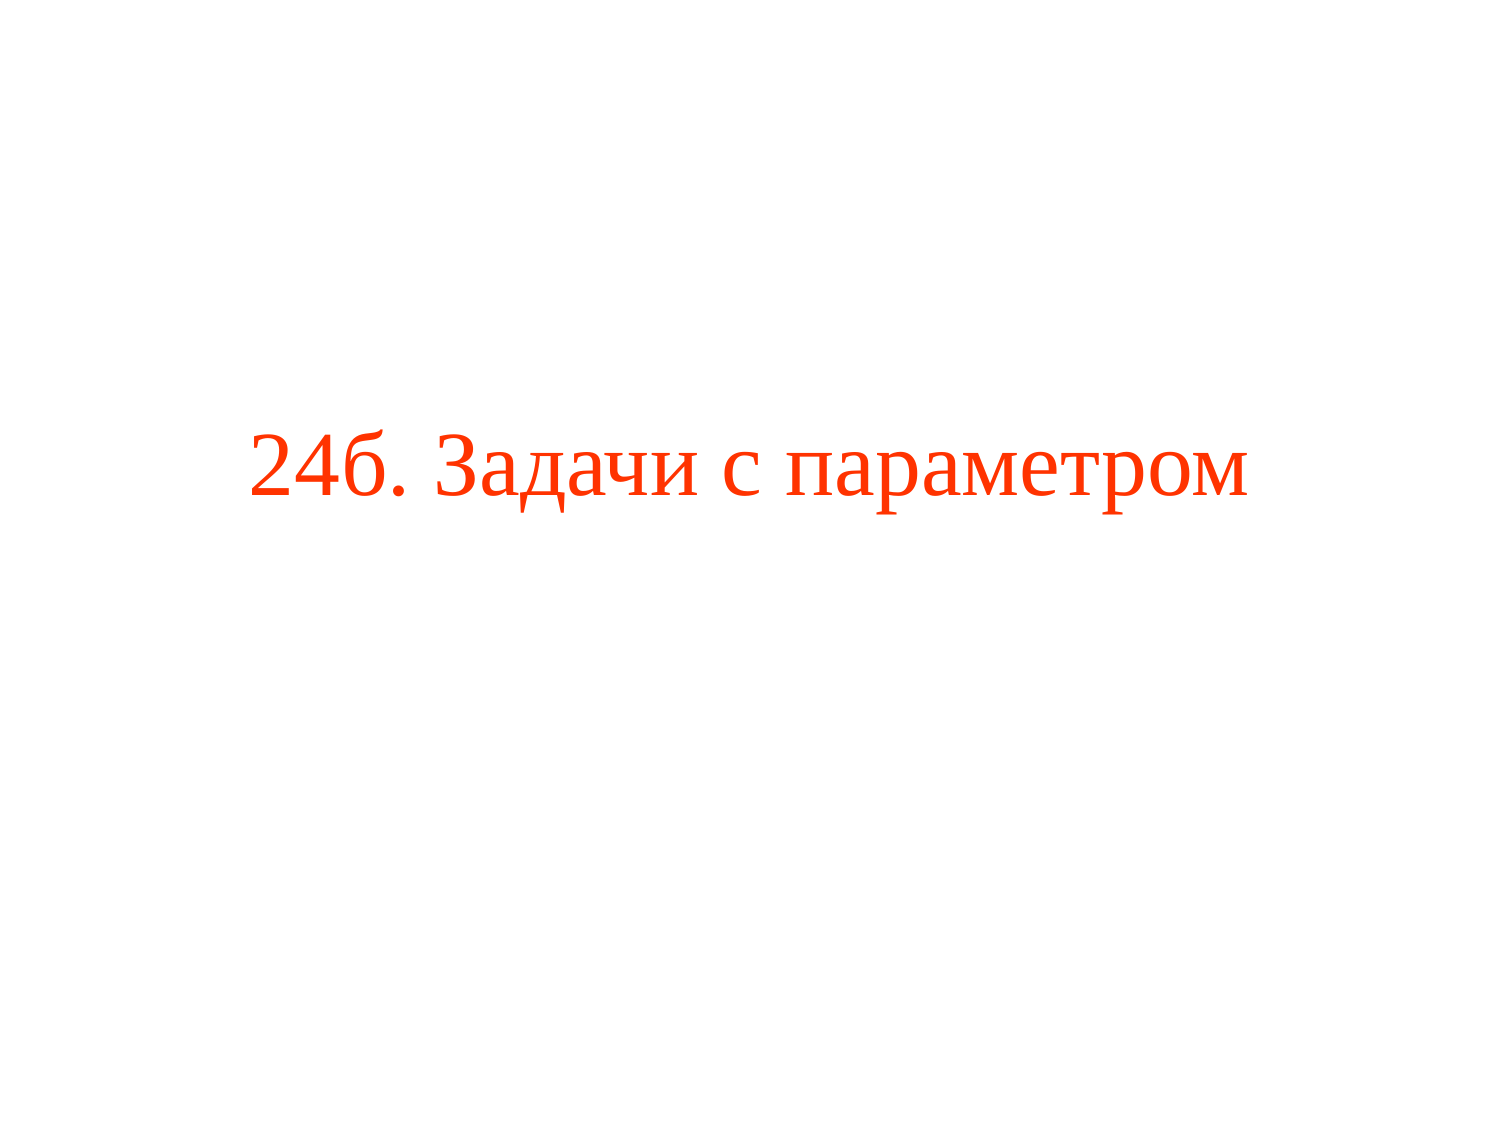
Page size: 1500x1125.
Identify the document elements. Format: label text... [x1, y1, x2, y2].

title 24б. Задачи с параметром [0, 154, 1500, 522]
